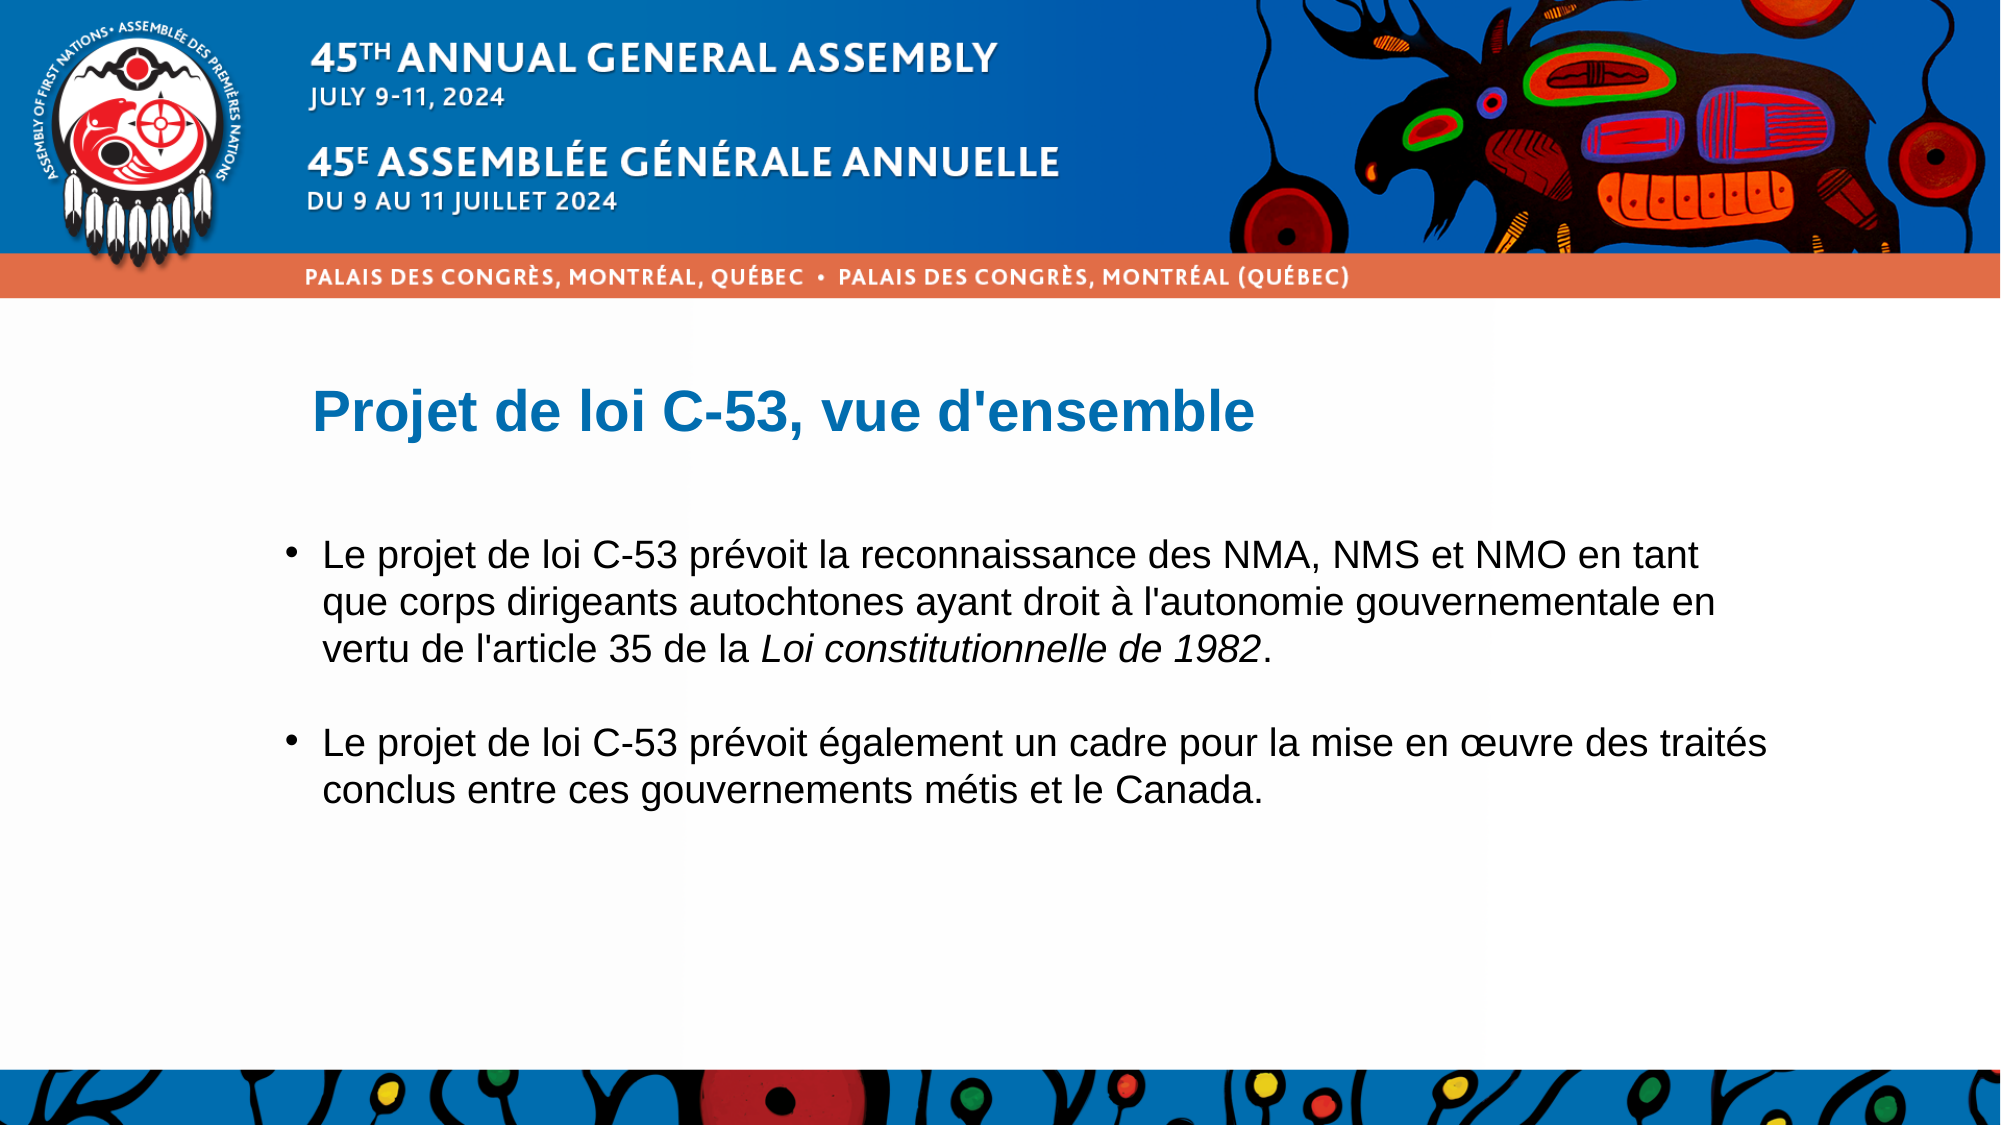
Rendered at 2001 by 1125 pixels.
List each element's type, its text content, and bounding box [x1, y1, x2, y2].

title Projet de loi C-53, vue d'ensemble [297, 303, 2000, 522]
picture [0, 0, 2001, 1125]
list Le projet de loi C-53 prévoit la reconnaissance des NMA, NMS et NMO en tant que corps dirigeants autochtones ayant droit à l'autonomie gouvernementale en vertu de l'article 35 de la Loi constitutionnelle de 1982. Le projet de loi C-53 prévoit également un cadre pour la mise en œuvre des traités conclus entre ces gouvernements métis et le Canada. [269, 521, 1785, 1125]
